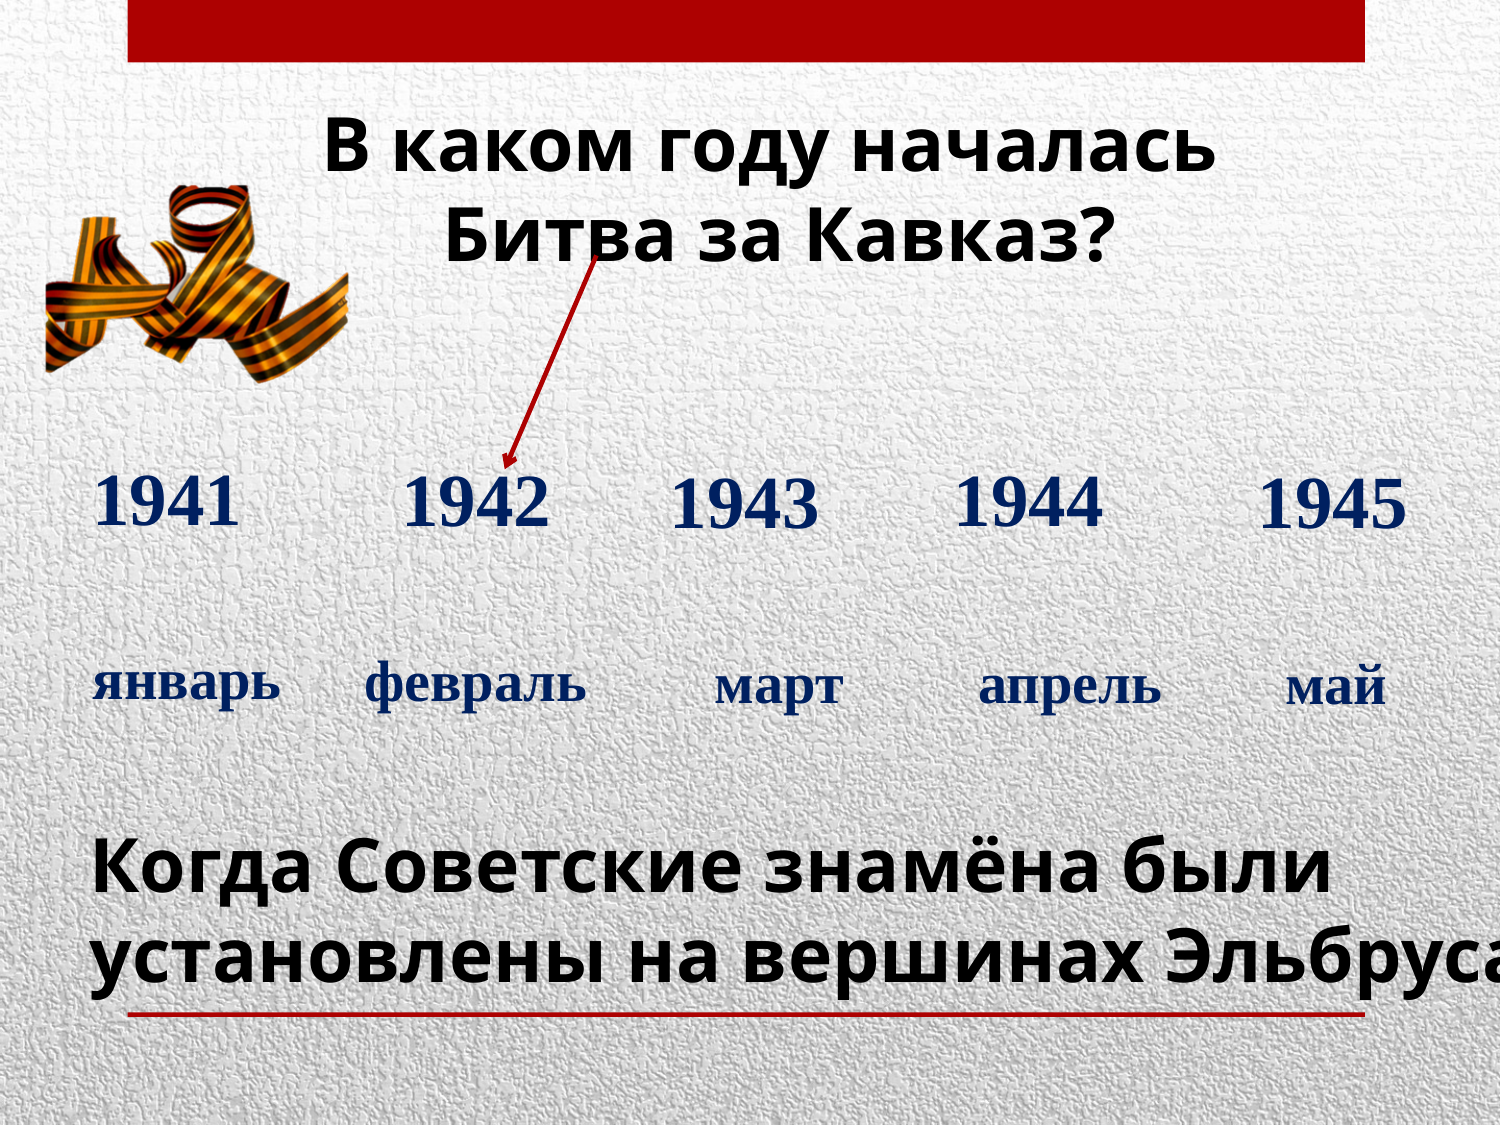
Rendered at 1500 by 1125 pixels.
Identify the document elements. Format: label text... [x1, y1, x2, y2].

text_box 1943 [655, 446, 835, 552]
text_box май [1270, 639, 1403, 724]
text_box 1942 [386, 444, 566, 550]
text_box 1945 [1242, 446, 1423, 552]
text_box Когда Советские знамёна были установлены на вершинах Эльбруса? [74, 810, 1500, 1006]
text_box март [700, 637, 859, 723]
text_box январь [77, 633, 297, 719]
text_box февраль [349, 636, 603, 721]
text_box апрель [963, 637, 1177, 723]
text_box 1944 [938, 444, 1119, 550]
text_box 1941 [77, 443, 258, 548]
picture [7, 159, 387, 414]
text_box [503, 254, 598, 471]
text_box В каком году началась Битва за Кавказ? [306, 89, 1253, 285]
